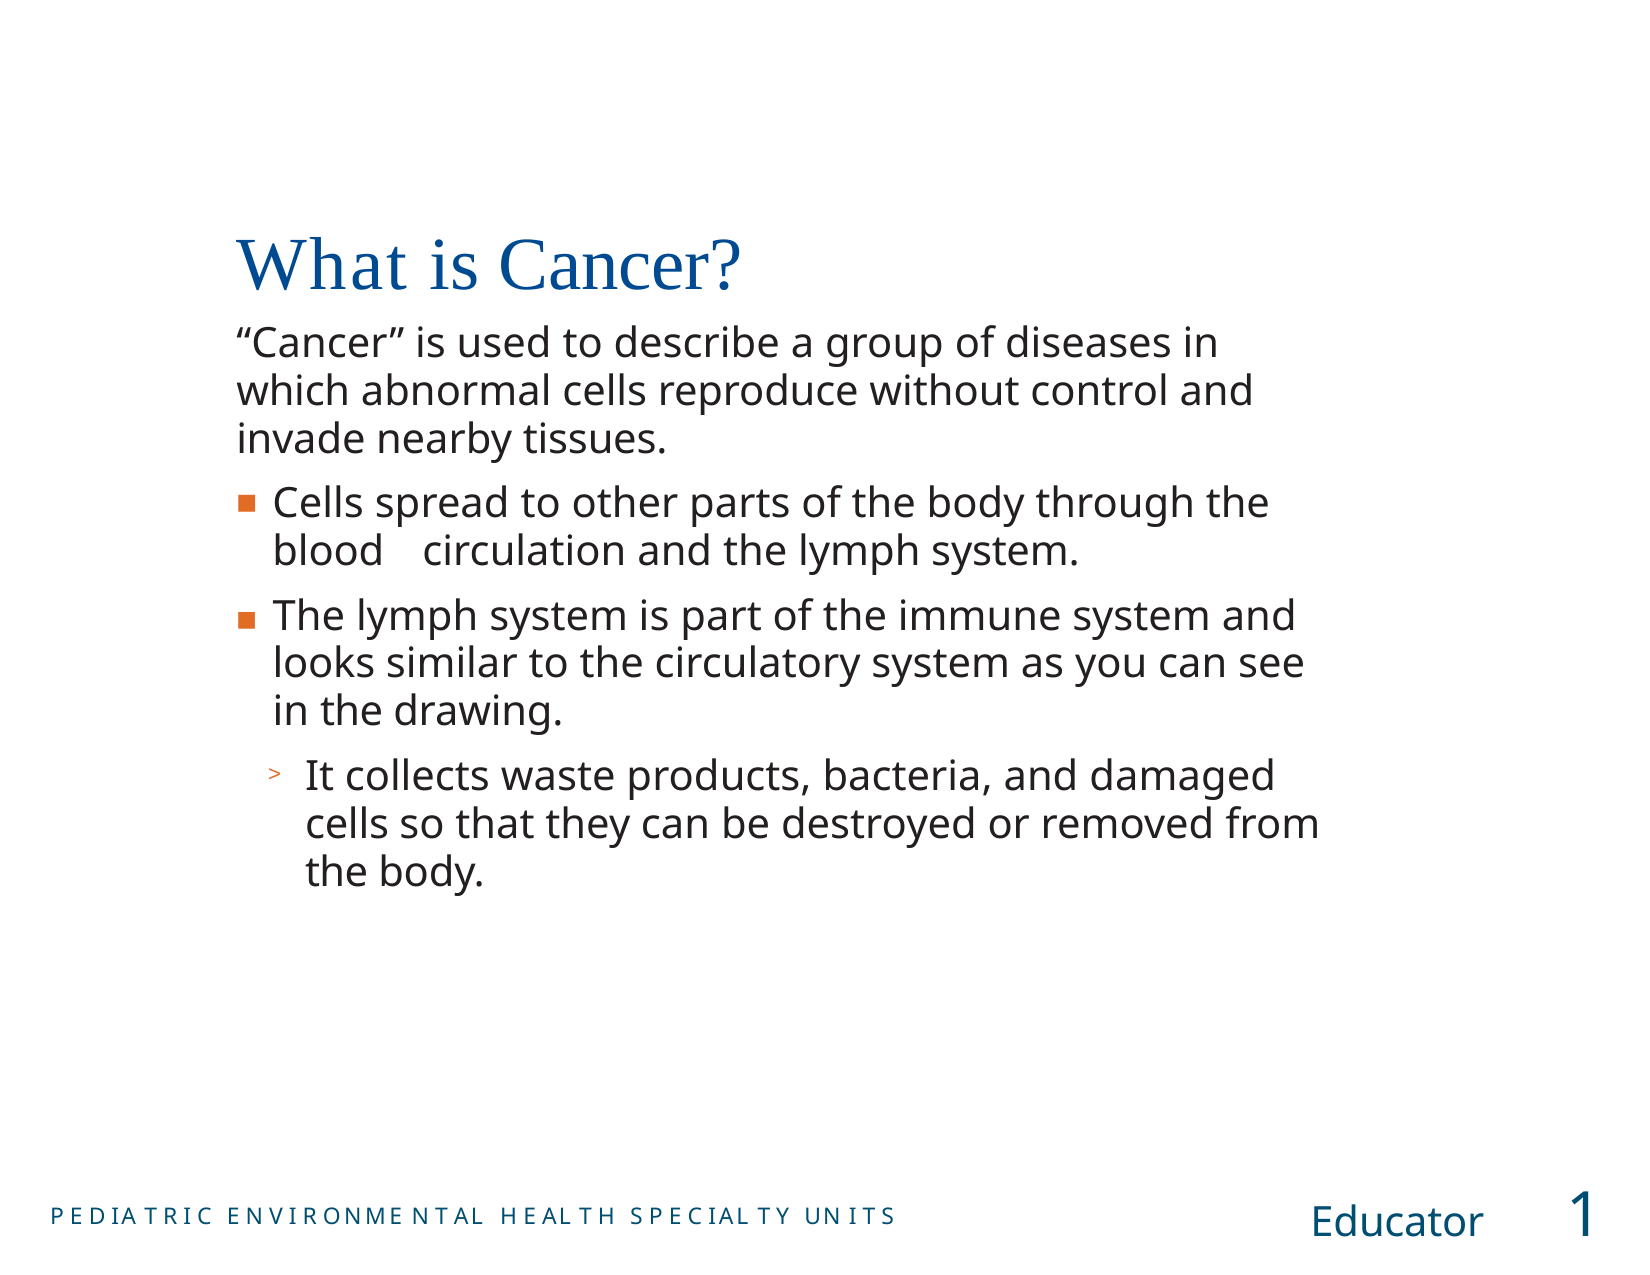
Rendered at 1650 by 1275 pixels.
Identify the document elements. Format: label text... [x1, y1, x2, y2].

text_box P E D IA T R I C E N V I R ONME N T AL H E AL T H S P E C IAL T Y UN I T S [47, 1199, 913, 1230]
text_box Cells spread to other parts of the body through the blood circulation and the lymph system. The lymph system is part of the immune system and looks similar to the circulatory system as you can see in the drawing. [234, 472, 1350, 735]
text_box Educator 1 [1308, 1172, 1605, 1250]
text_box “Cancer” is used to describe a group of diseases in which abnormal cells reproduce without control and invade nearby tissues. [234, 312, 1311, 462]
title What is Cancer? [234, 212, 754, 312]
text_box It collects waste products, bacteria, and damaged cells so that they can be destroyed or removed from the body. [266, 745, 1325, 895]
